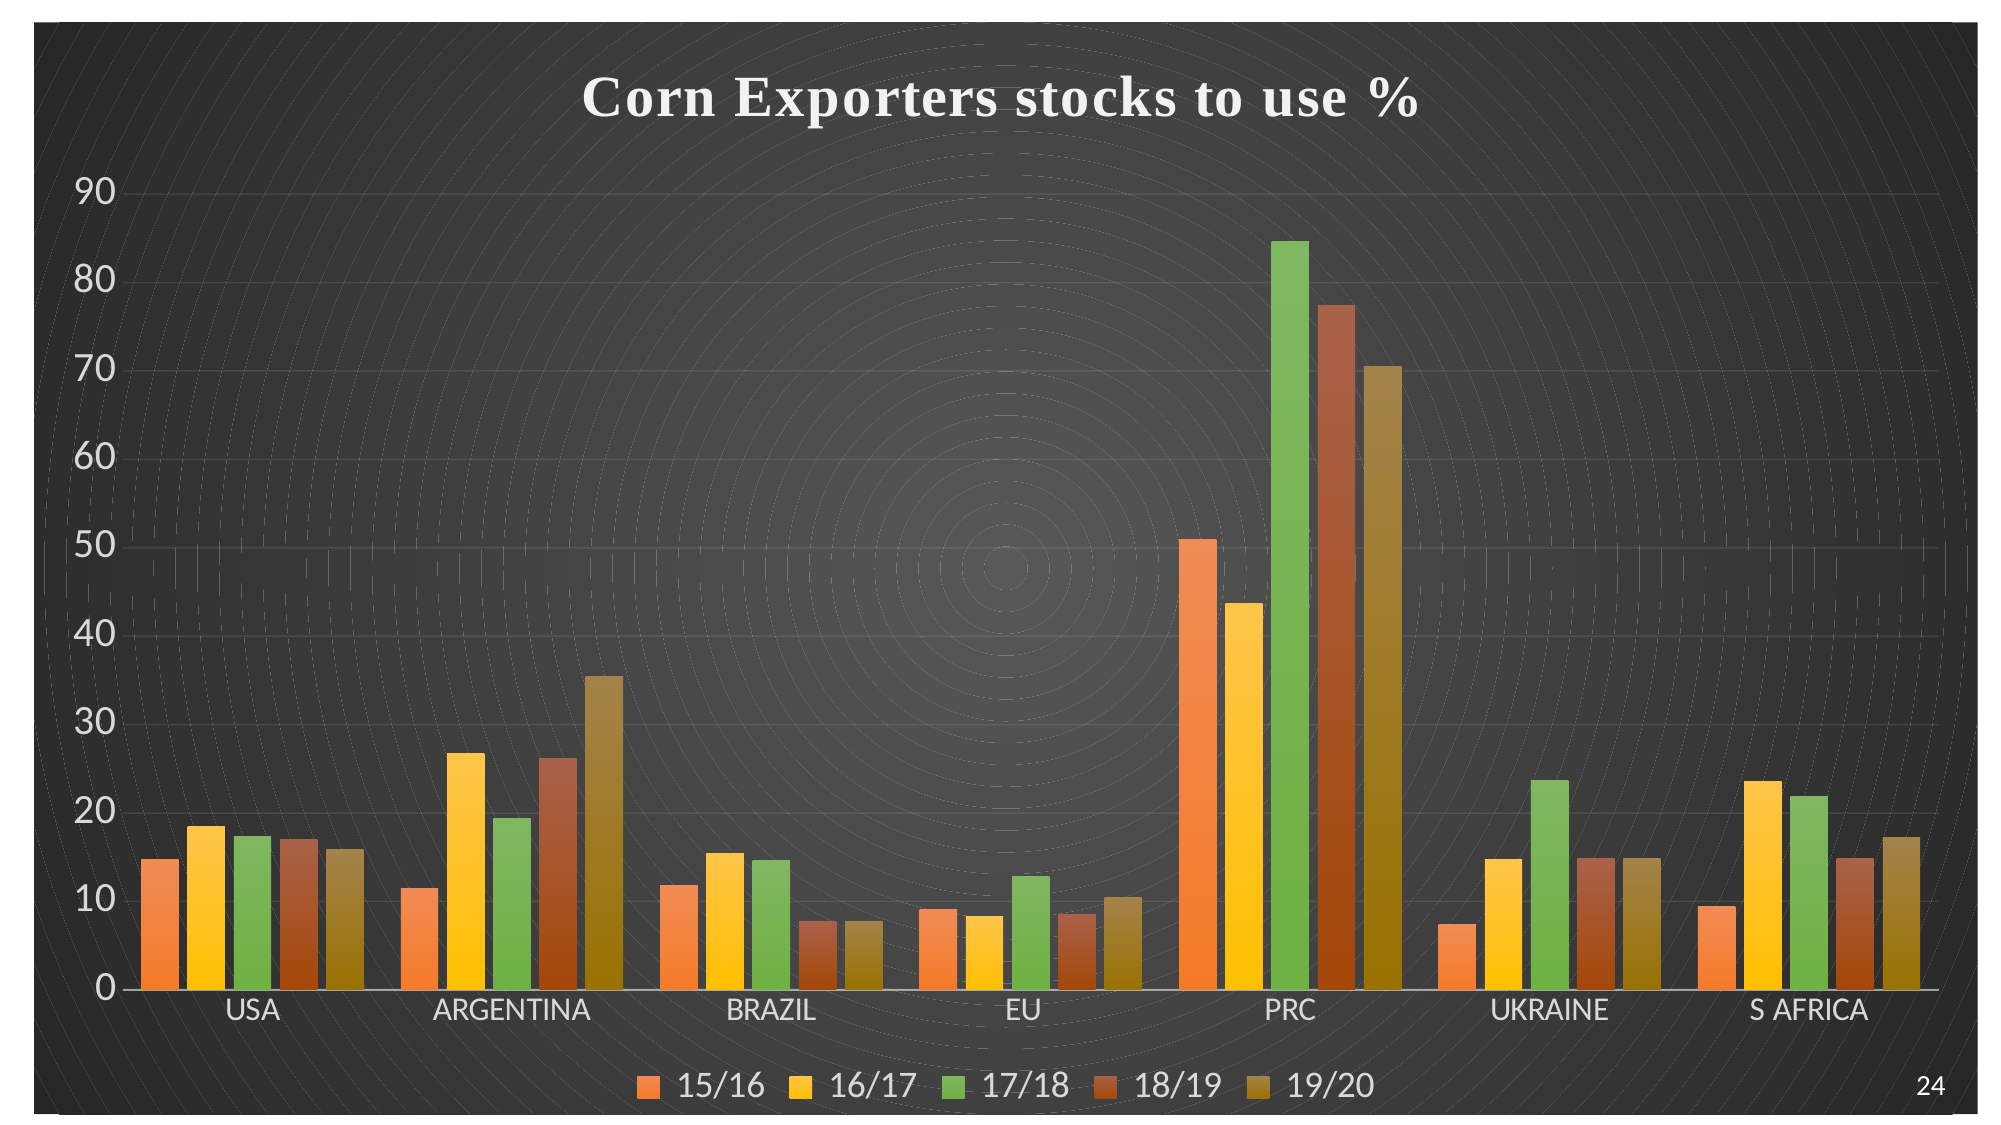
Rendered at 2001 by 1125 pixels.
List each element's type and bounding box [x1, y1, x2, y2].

chart [34, 22, 1978, 1114]
